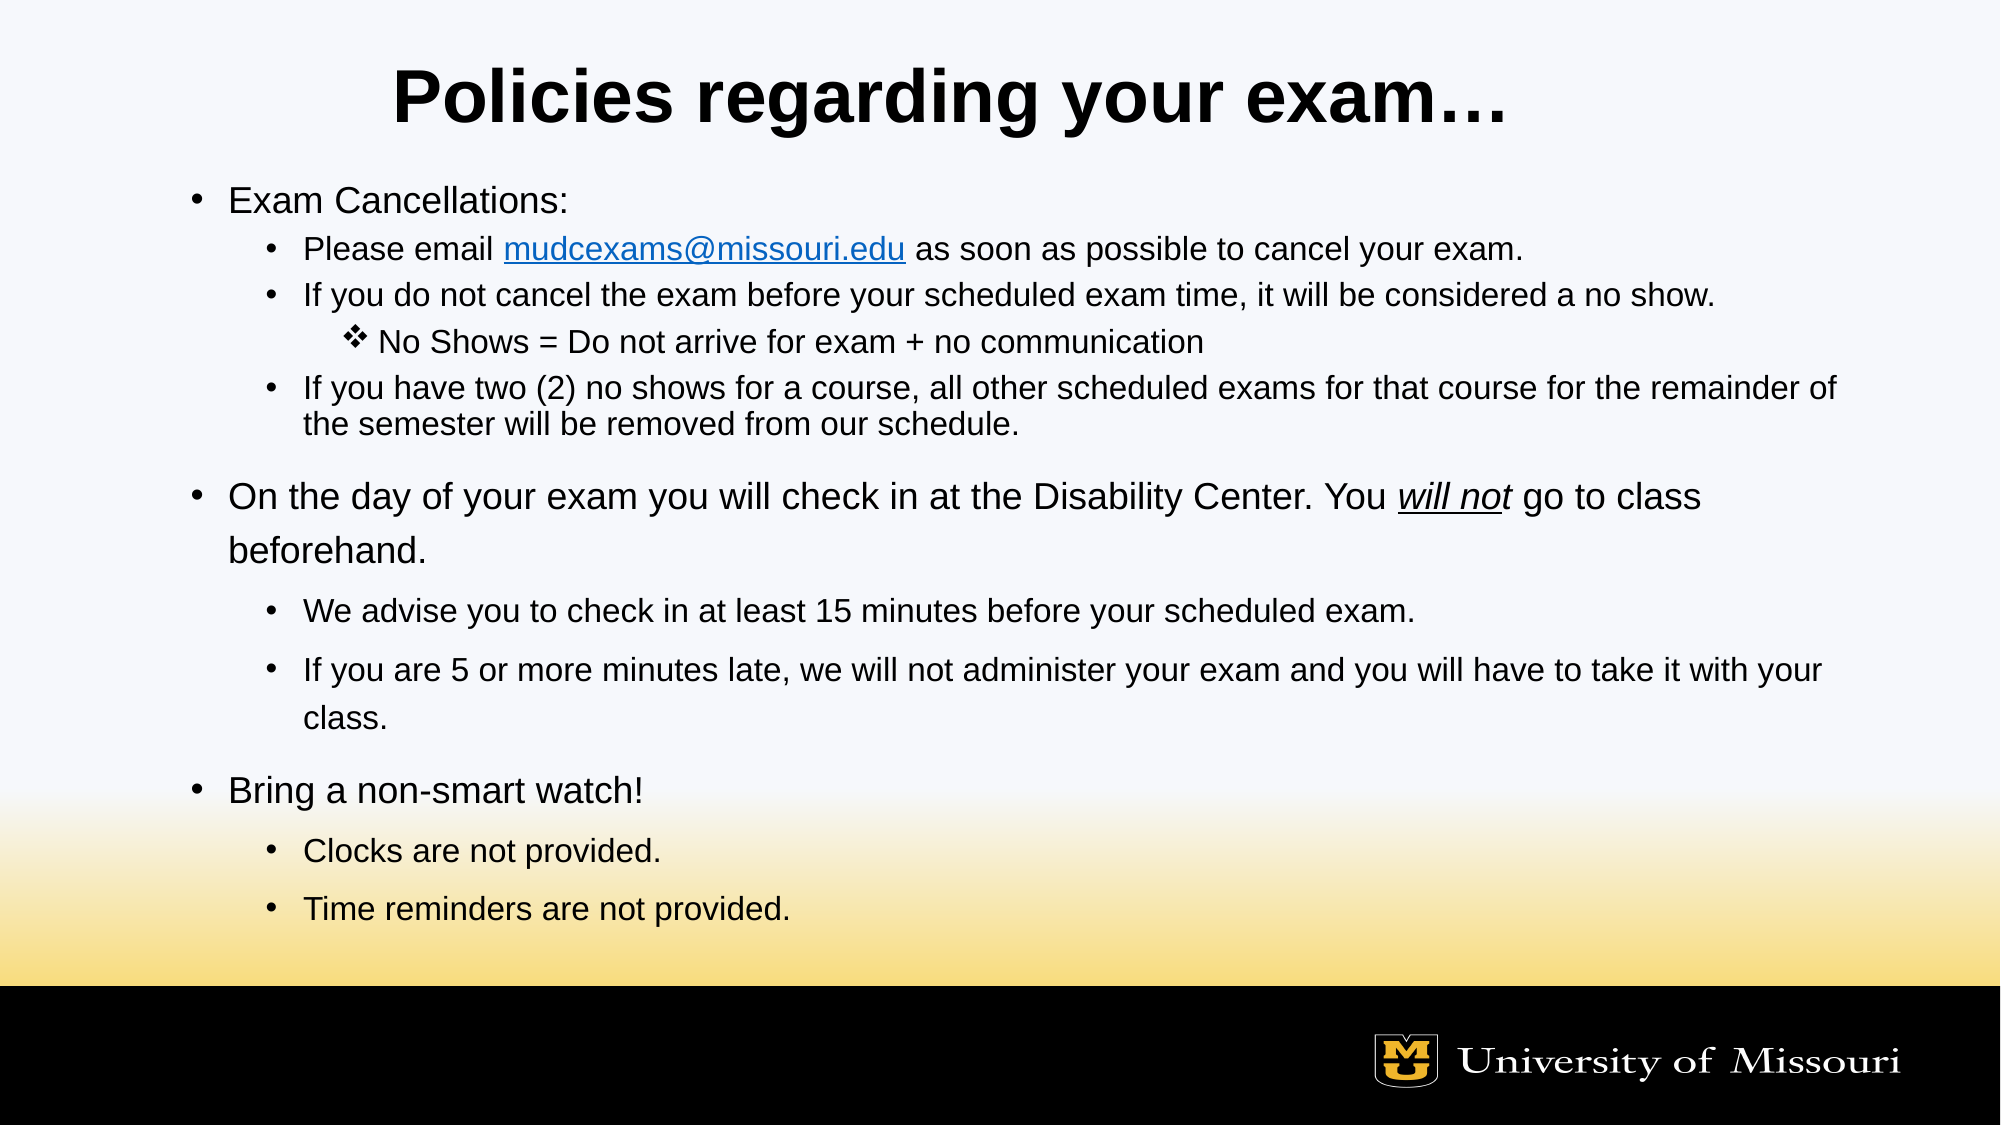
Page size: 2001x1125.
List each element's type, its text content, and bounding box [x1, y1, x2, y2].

text_box Exam Cancellations: Please email mudcexams@missouri.edu as soon as possible to cancel your exam. If you do not cancel the exam before your scheduled exam time, it will be considered a no show. No Shows = Do not arrive for exam + no communication If you have two (2) no shows for a course, all other scheduled exams for that course for the remainder of the semester will be removed from our schedule. On the day of your exam you will check in at the Disability Center. You will not go to class beforehand. We advise you to check in at least 15 minutes before your scheduled exam. If you are 5 or more minutes late, we will not administer your exam and you will have to take it with your class. Bring a non-smart watch! Clocks are not provided. Time reminders are not provided. [175, 173, 1880, 986]
text_box Policies regarding your exam… [283, 39, 1623, 145]
picture [1354, 1019, 1921, 1103]
